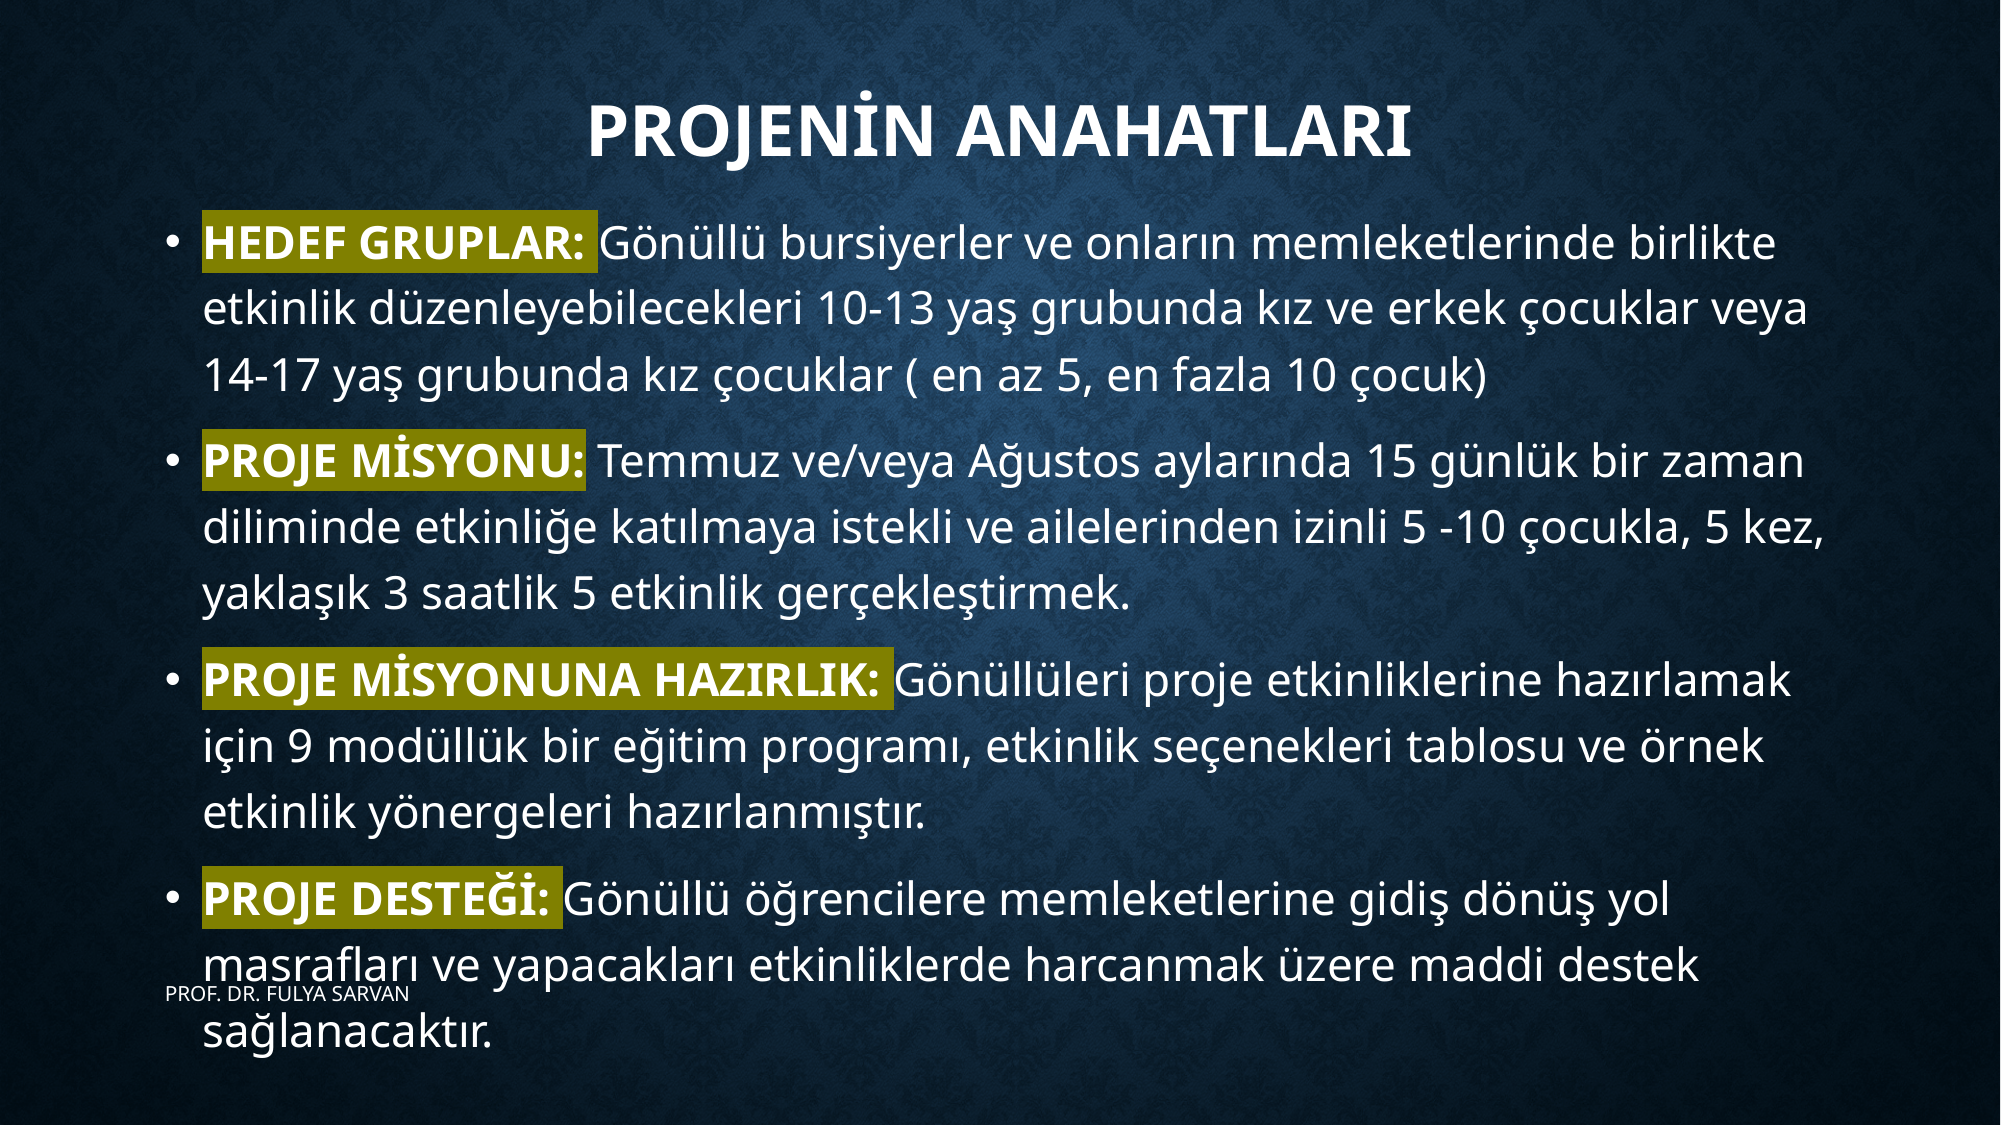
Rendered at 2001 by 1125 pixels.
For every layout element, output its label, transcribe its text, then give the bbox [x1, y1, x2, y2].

list HEDEF GRUPLAR: Gönüllü bursiyerler ve onların memleketlerinde birlikte etkinlik düzenleyebilecekleri 10-13 yaş grubunda kız ve erkek çocuklar veya 14-17 yaş grubunda kız çocuklar ( en az 5, en fazla 10 çocuk) PROJE MİSYONU: Temmuz ve/veya Ağustos aylarında 15 günlük bir zaman diliminde etkinliğe katılmaya istekli ve ailelerinden izinli 5 -10 çocukla, 5 kez, yaklaşık 3 saatlik 5 etkinlik gerçekleştirmek. PROJE MİSYONUNA HAZIRLIK: Gönüllüleri proje etkinliklerine hazırlamak için 9 modüllük bir eğitim programı, etkinlik seçenekleri tablosu ve örnek etkinlik yönergeleri hazırlanmıştır. PROJE DESTEĞİ: Gönüllü öğrencilere memleketlerine gidiş dönüş yol masrafları ve yapacakları etkinliklerde harcanmak üzere maddi destek sağlanacaktır. [149, 194, 1849, 1039]
footer PROF. DR. FULYA SARVAN [149, 965, 1245, 1025]
title Projenİn anahatları [149, 55, 1849, 194]
